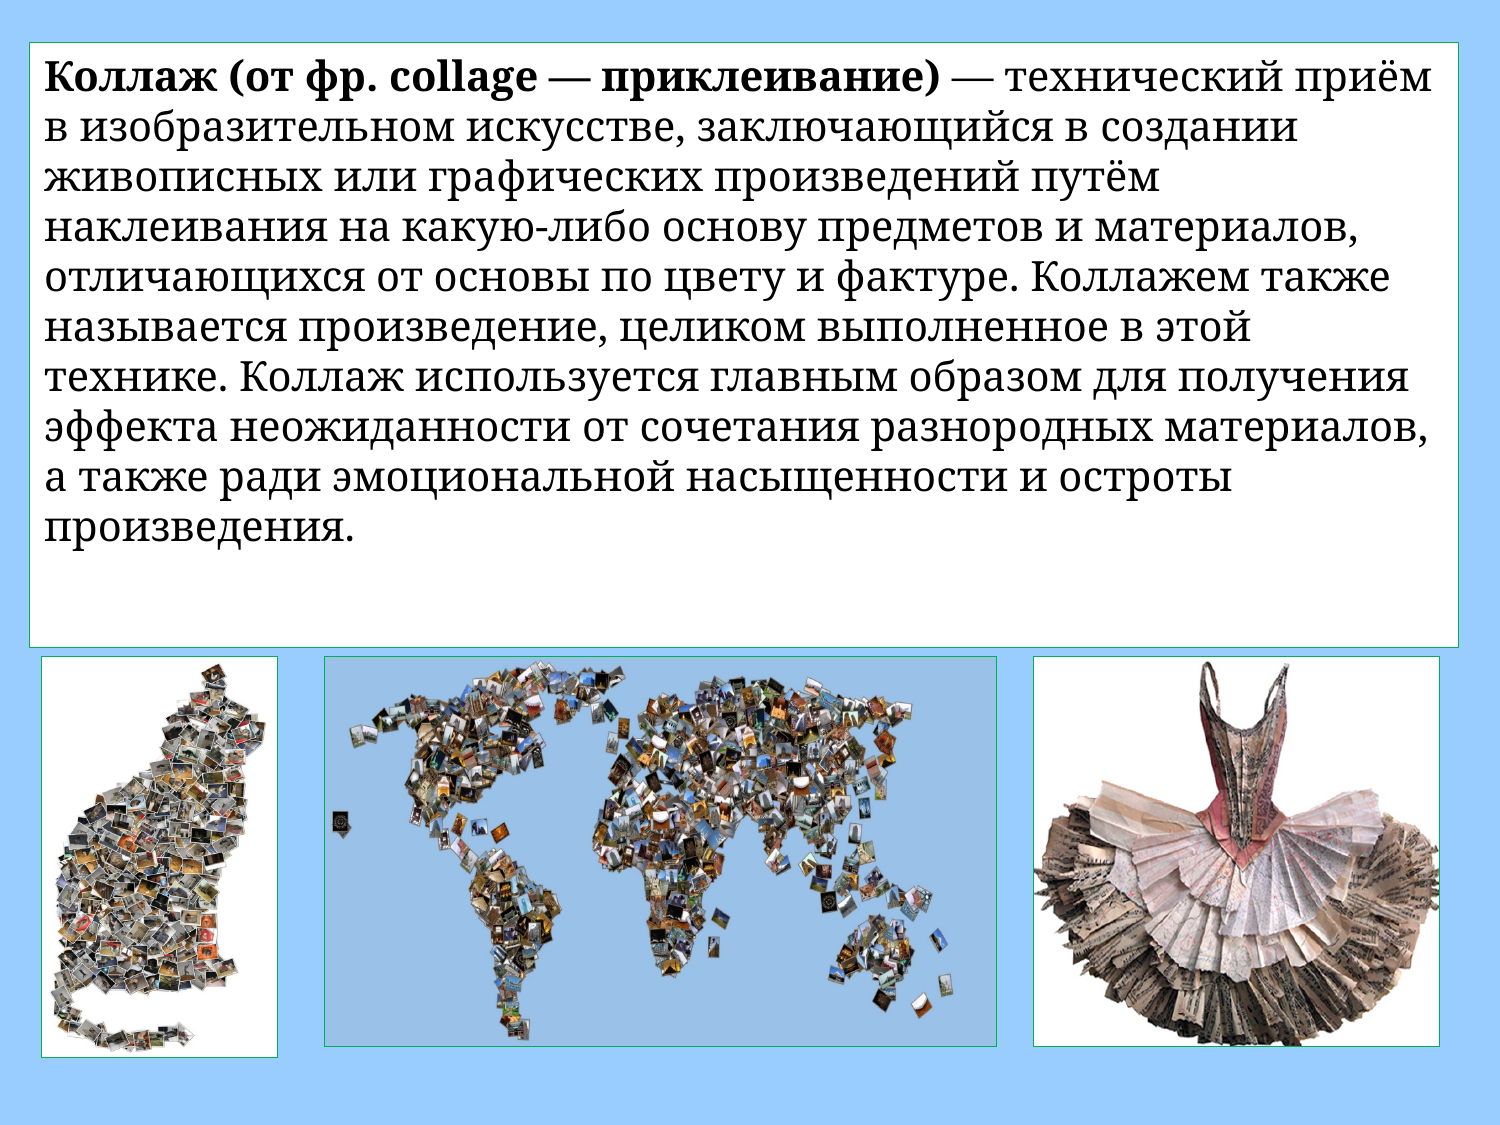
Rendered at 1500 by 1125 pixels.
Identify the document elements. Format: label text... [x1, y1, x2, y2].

text_box Коллаж (от фр. collage — приклеивание) — технический приём в изобразительном искусстве, заключающийся в создании живописных или графических произведений путём наклеивания на какую-либо основу предметов и материалов, отличающихся от основы по цвету и фактуре. Коллажем также называется произведение, целиком выполненное в этой технике. Коллаж используется главным образом для получения эффекта неожиданности от сочетания разнородных материалов, а также ради эмоциональной насыщенности и остроты произведения. [29, 42, 1459, 648]
picture [324, 656, 998, 1048]
picture [40, 656, 278, 1059]
picture [1033, 656, 1440, 1048]
